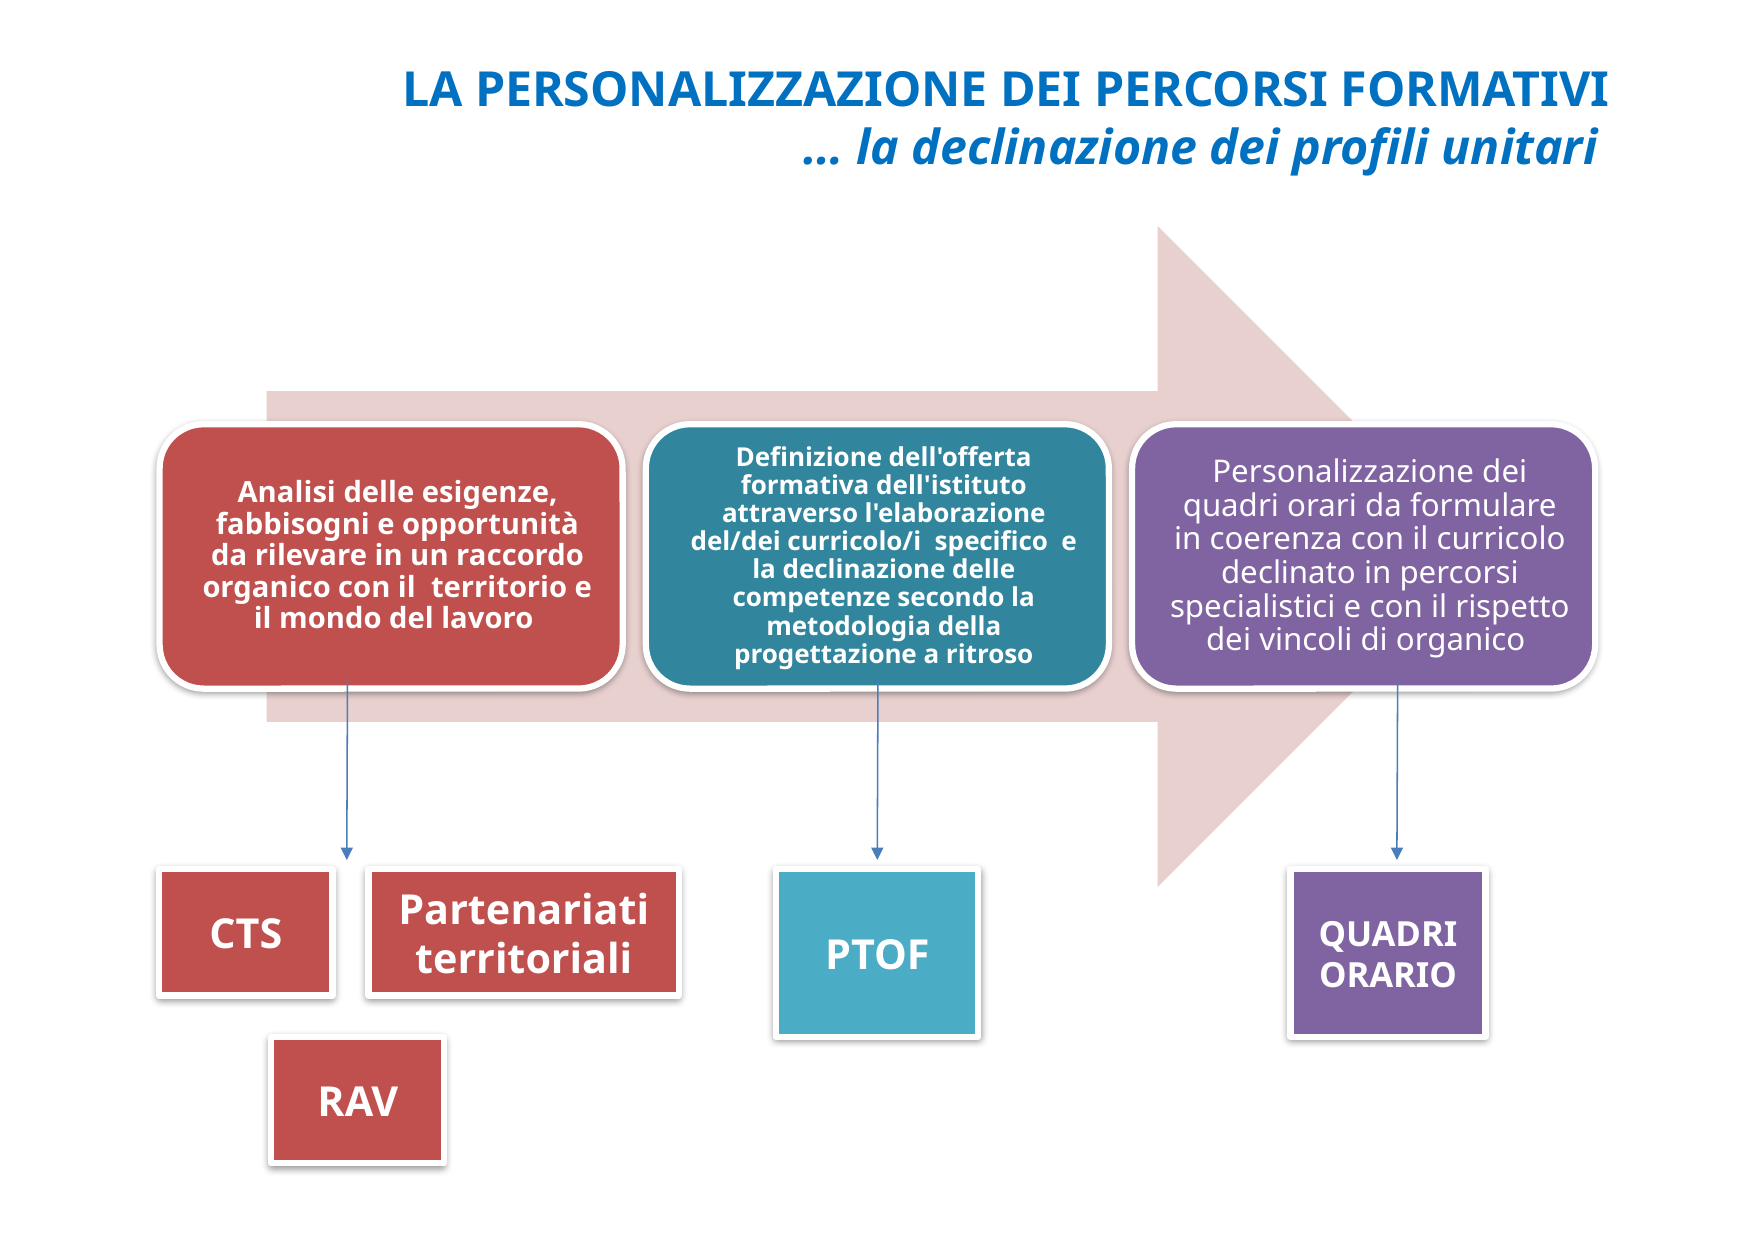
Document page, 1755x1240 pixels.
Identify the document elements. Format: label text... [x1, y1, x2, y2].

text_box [158, 225, 1597, 888]
text_box LA PERSONALIZZAZIONE DEI PERCORSI FORMATIVI … la declinazione dei profili unitari [128, 50, 1626, 182]
text_box PTOF [773, 895, 981, 1040]
text_box CTS [156, 893, 336, 999]
text_box RAV [268, 1034, 447, 1166]
text_box Partenariati territoriali [365, 895, 682, 999]
text_box QUADRI ORARIO [1287, 895, 1489, 1040]
